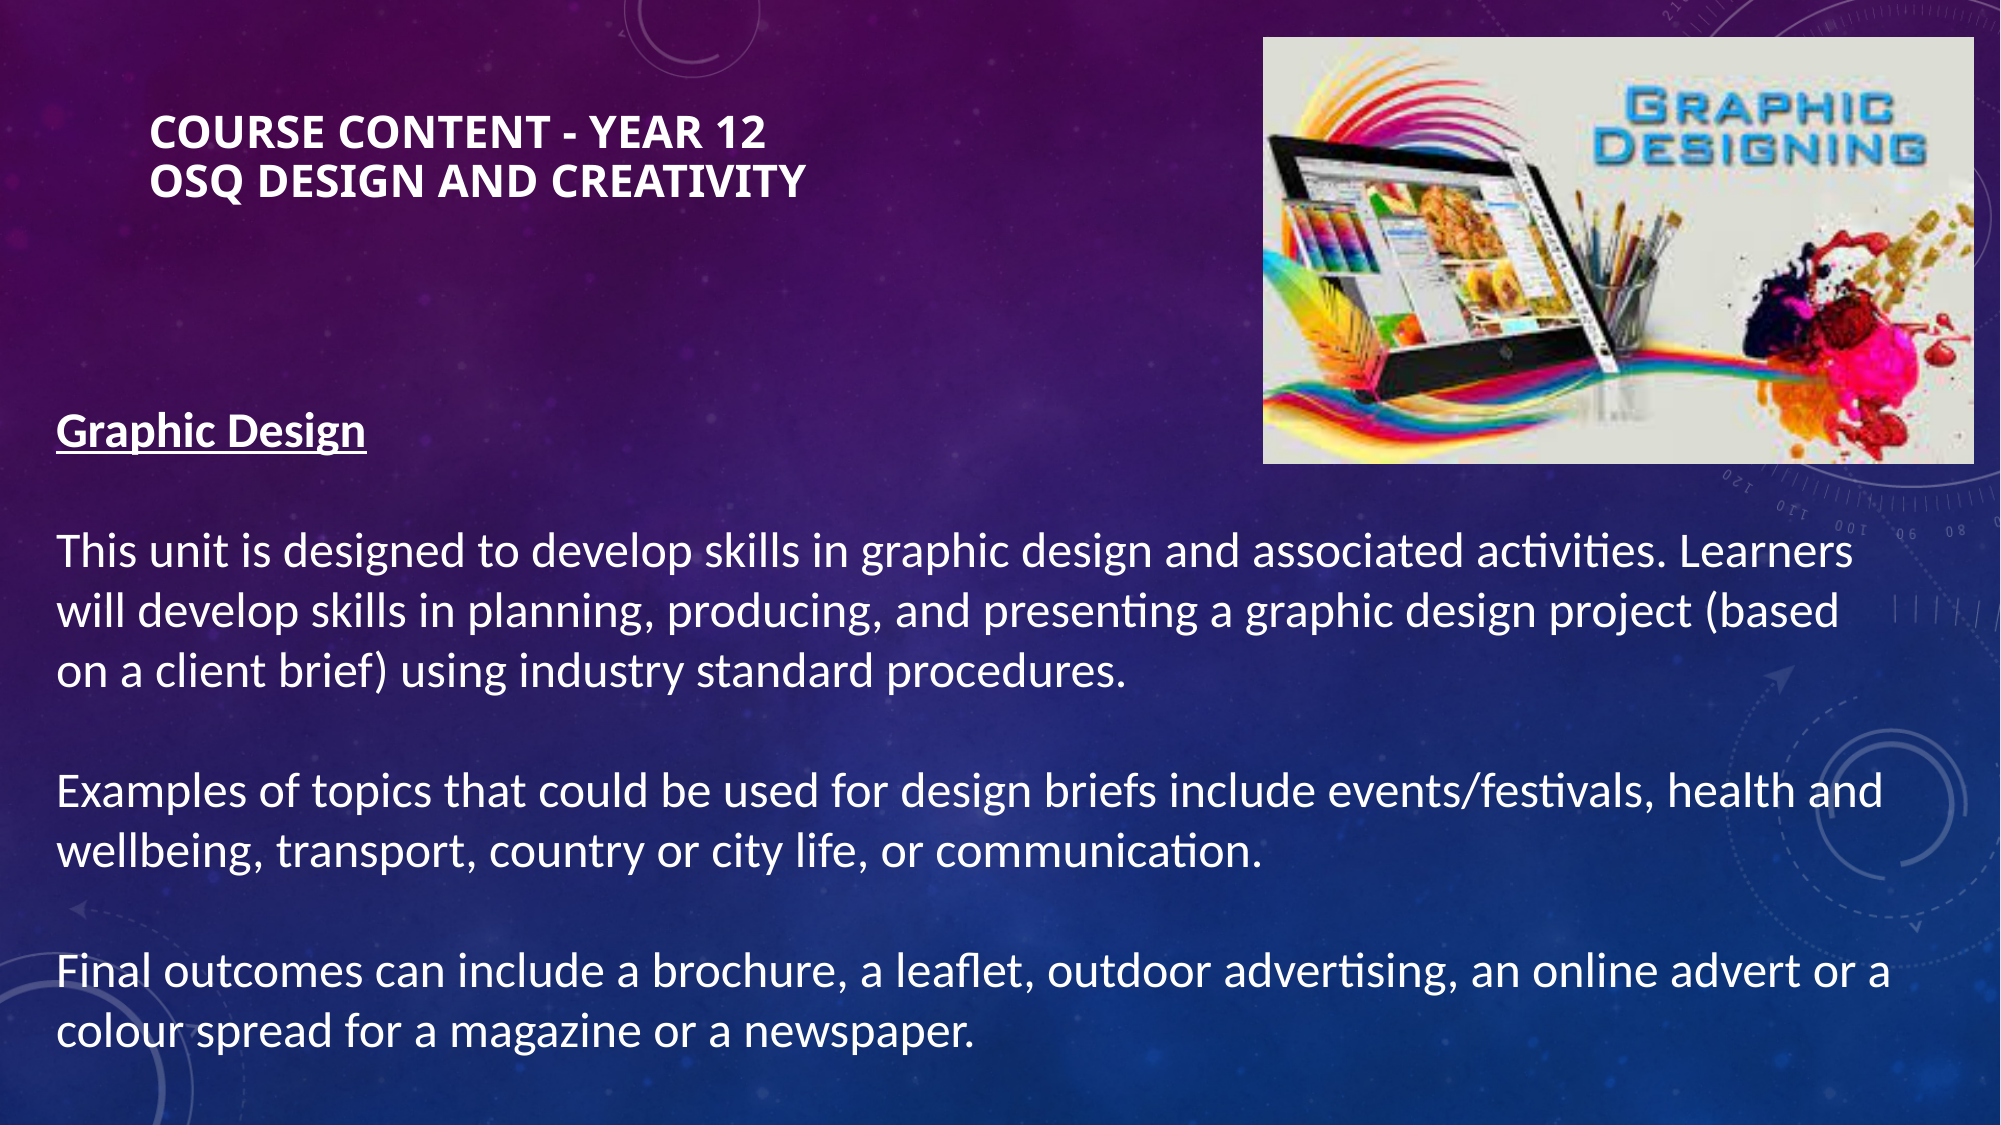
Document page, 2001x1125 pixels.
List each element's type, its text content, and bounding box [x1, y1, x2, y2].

picture [0, 0, 2001, 1125]
text_box Graphic Design This unit is designed to develop skills in graphic design and associated activities. Learners will develop skills in planning, producing, and presenting a graphic design project (based on a client brief) using industry standard procedures. Examples of topics that could be used for design briefs include events/festivals, health and wellbeing, transport, country or city life, or communication. Final outcomes can include a brochure, a leaflet, outdoor advertising, an online advert or a colour spread for a magazine or a newspaper. [41, 389, 1908, 1065]
title COURSE CONTENT - YEAR 12 OSQ DESIGN AND CREATIVITY [133, 101, 1257, 303]
